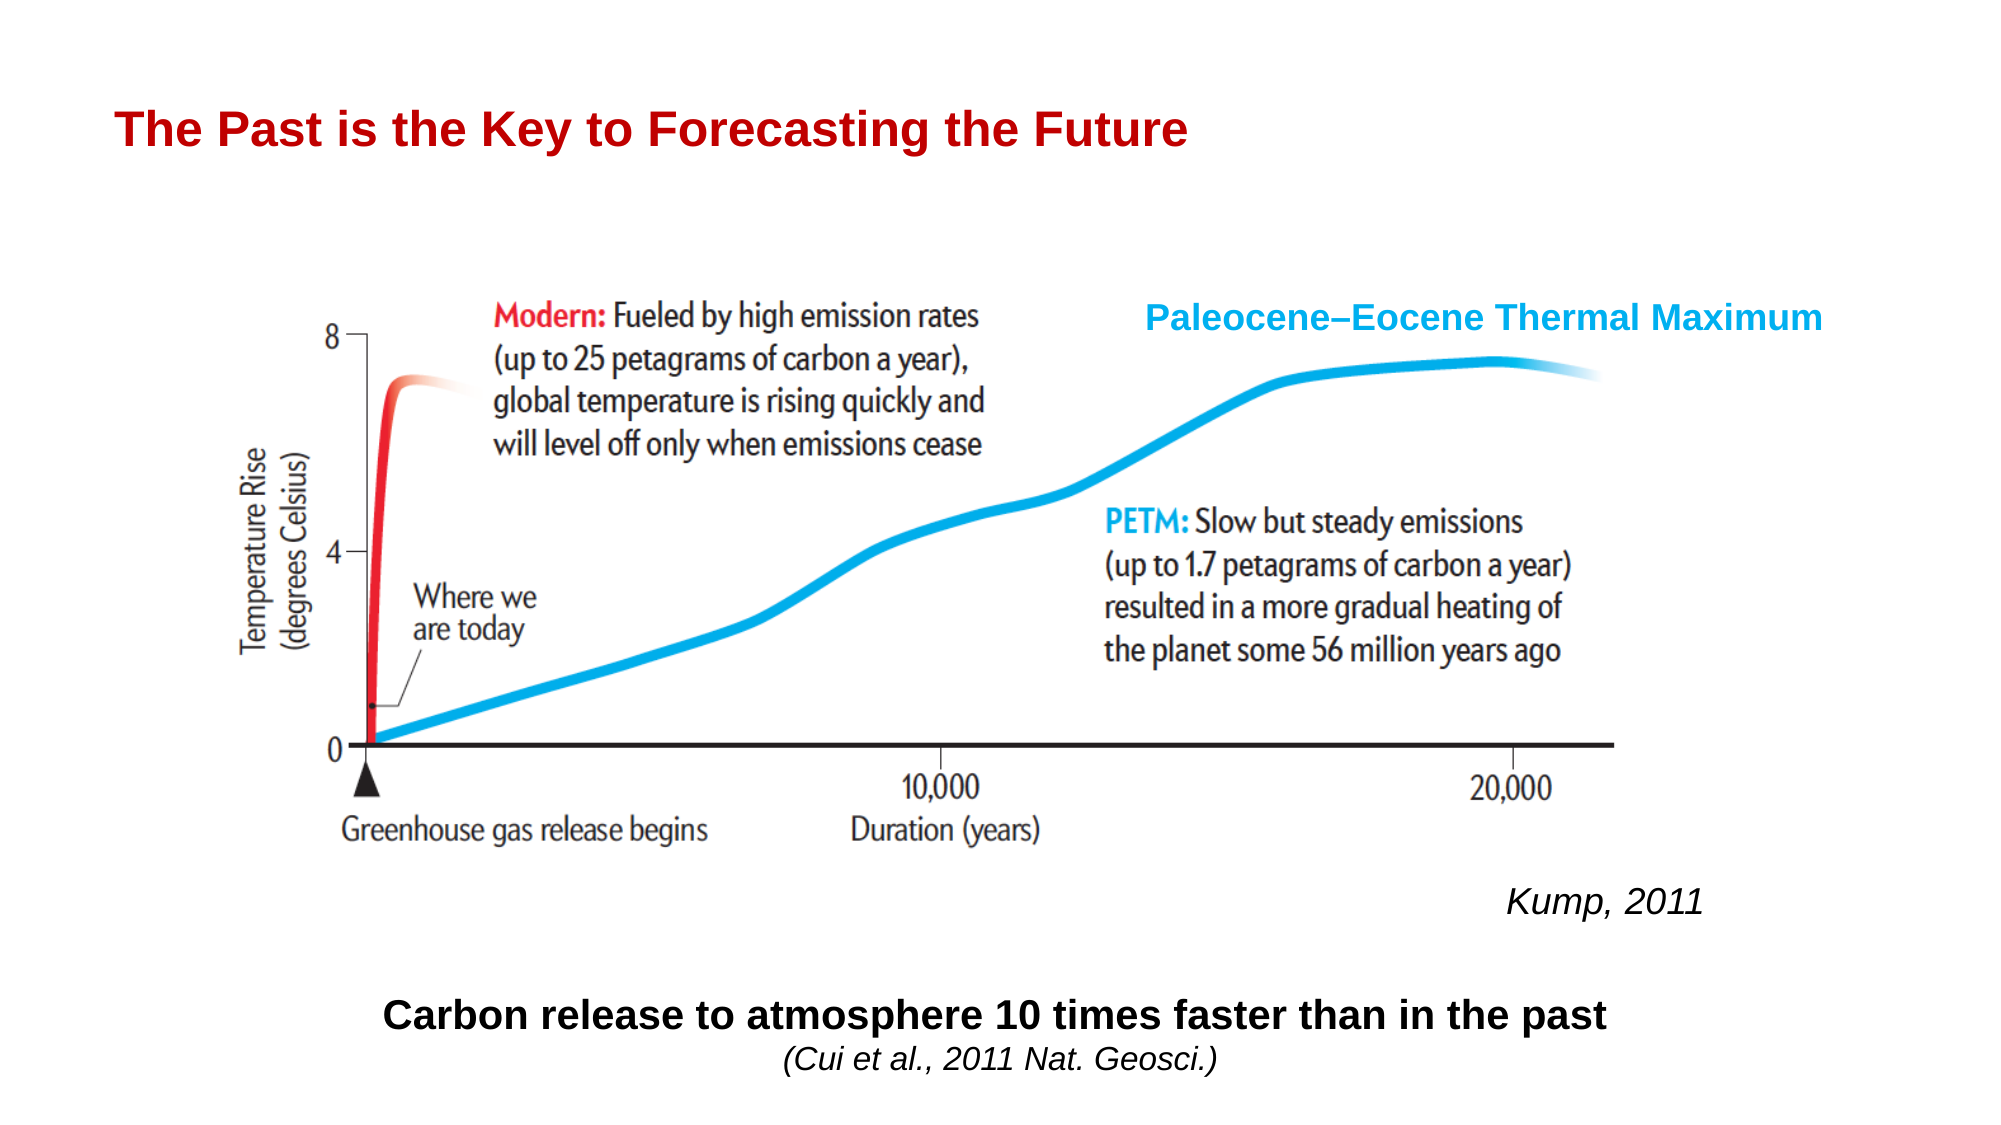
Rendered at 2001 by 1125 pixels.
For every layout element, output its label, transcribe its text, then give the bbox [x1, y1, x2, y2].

picture [213, 285, 1632, 870]
text_box Carbon release to atmosphere 10 times faster than in the past (Cui et al., 2011 Nat. Geosci.) [64, 980, 1938, 1085]
text_box Paleocene–Eocene Thermal Maximum [1632, 285, 1850, 346]
text_box The Past is the Key to Forecasting the Future [99, 89, 1451, 164]
text_box Kump, 2011 [1491, 869, 1721, 930]
